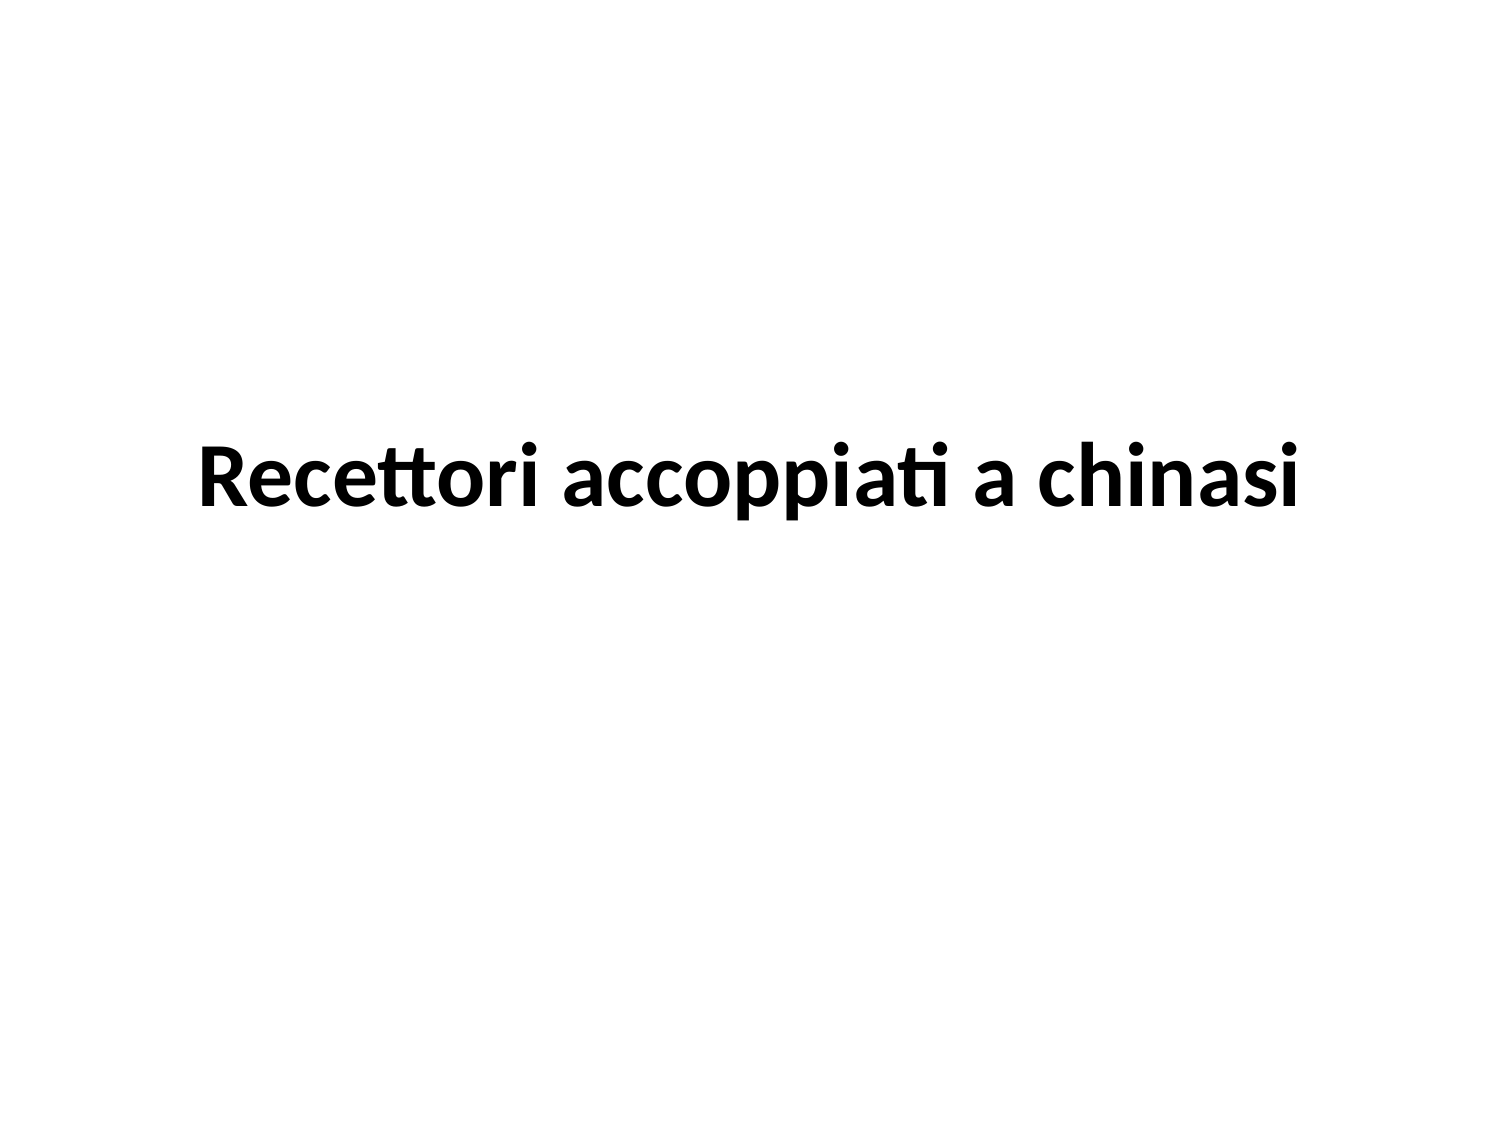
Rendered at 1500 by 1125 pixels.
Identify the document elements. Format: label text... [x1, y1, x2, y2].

title Recettori accoppiati a chinasi [112, 349, 1388, 591]
